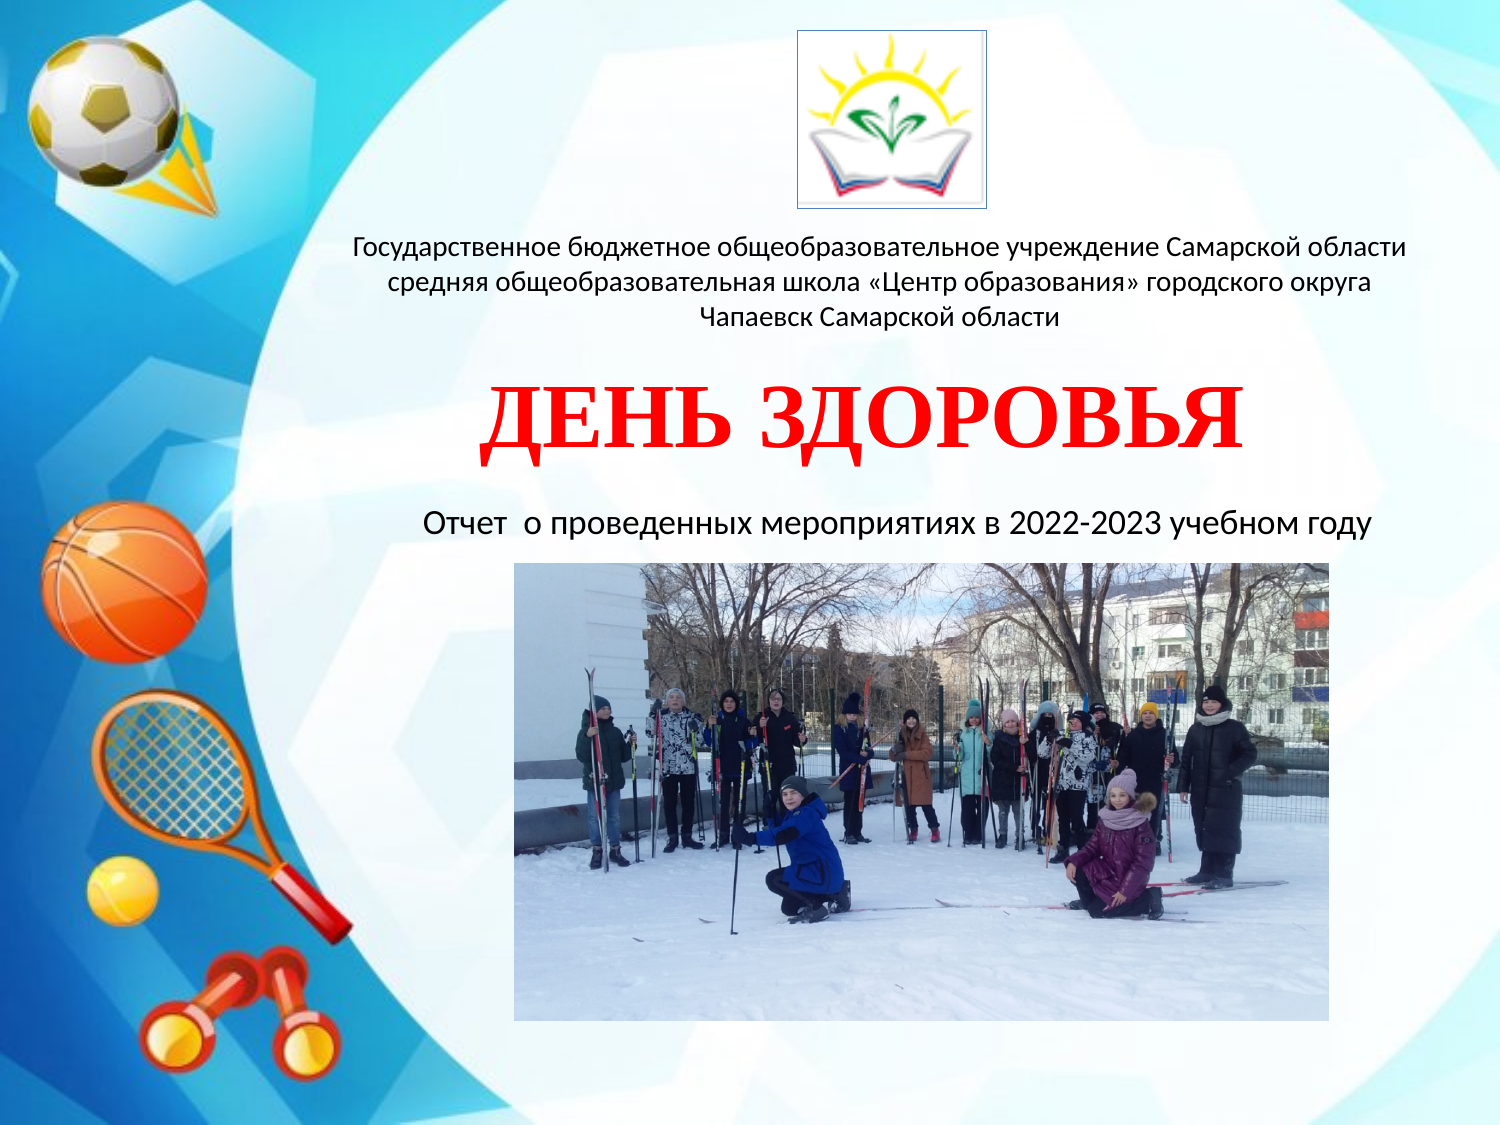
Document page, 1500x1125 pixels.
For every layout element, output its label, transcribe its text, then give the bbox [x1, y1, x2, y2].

picture [0, 0, 1500, 1125]
text_box Государственное бюджетное общеобразовательное учреждение Самарской области средняя общеобразовательная школа «Центр образования» городского округа Чапаевск Самарской области [336, 219, 1424, 340]
subtitle Отчет о проведенных мероприятиях в 2022-2023 учебном году [360, 491, 1436, 575]
title ДЕНЬ ЗДОРОВЬЯ [225, 290, 1500, 532]
